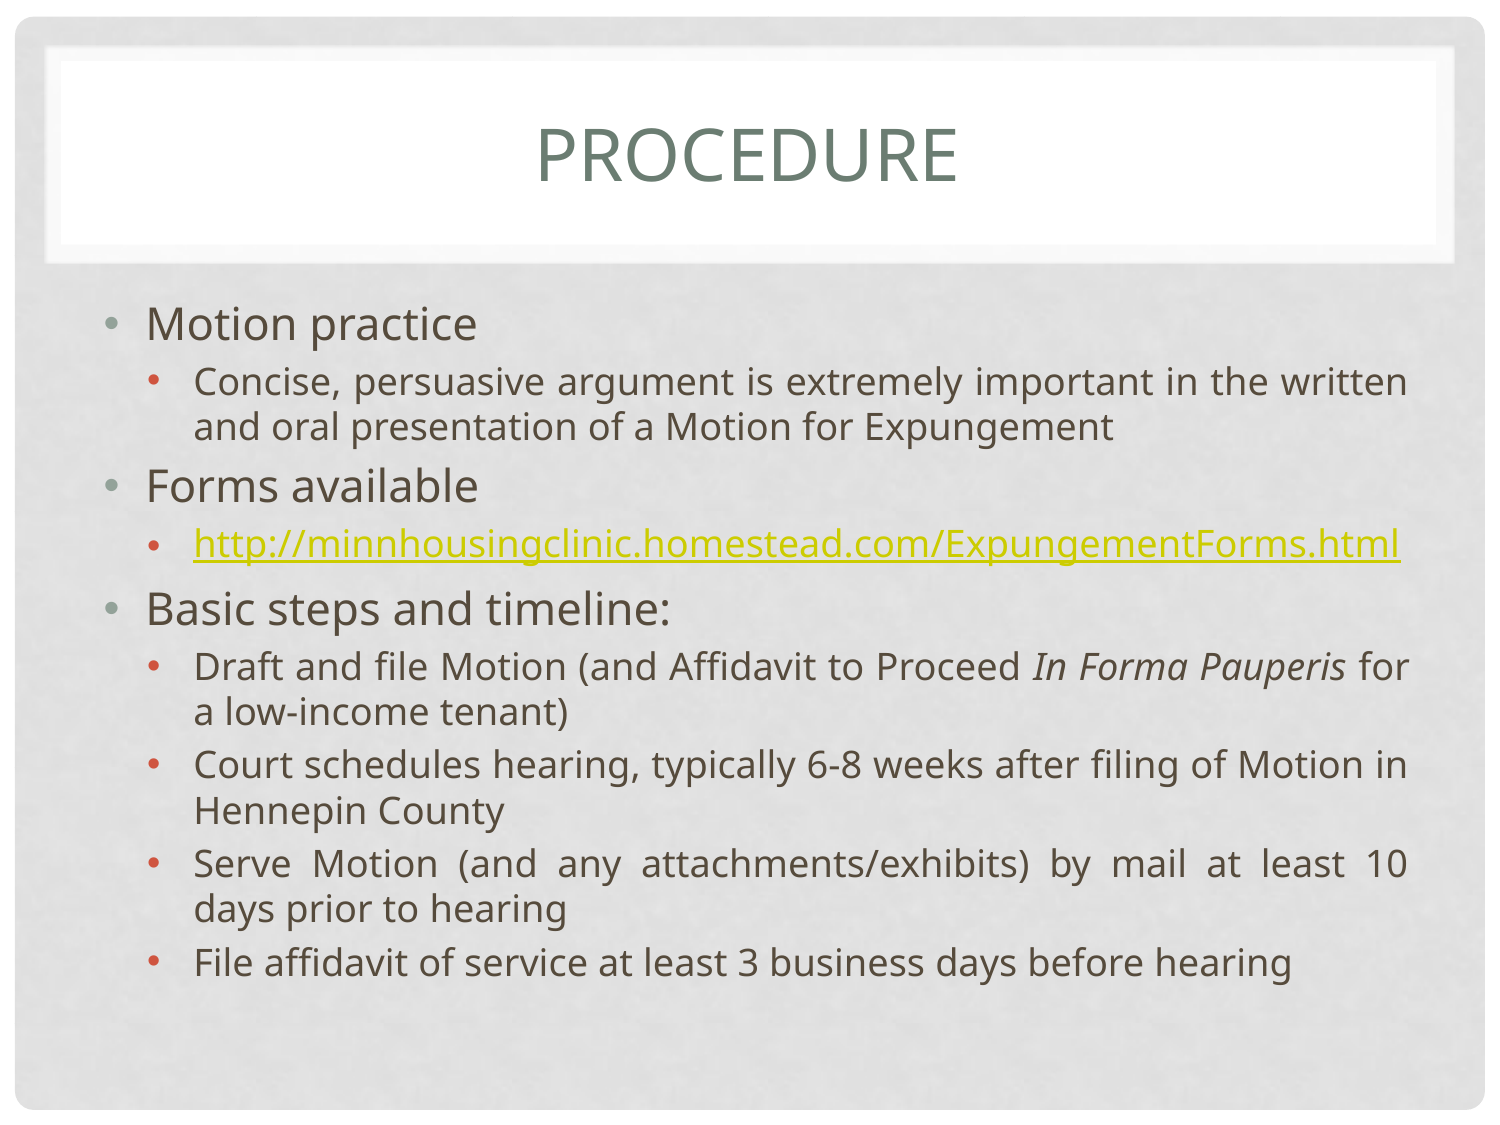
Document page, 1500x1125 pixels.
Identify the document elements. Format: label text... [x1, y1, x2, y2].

title PROCEDURE [69, 66, 1425, 238]
list Motion practice Concise, persuasive argument is extremely important in the written and oral presentation of a Motion for Expungement Forms available http://minnhousingclinic.homestead.com/ExpungementForms.html Basic steps and timeline: Draft and file Motion (and Affidavit to Proceed In Forma Pauperis for a low-income tenant) Court schedules hearing, typically 6-8 weeks after filing of Motion in Hennepin County Serve Motion (and any attachments/exhibits) by mail at least 10 days prior to hearing File affidavit of service at least 3 business days before hearing [75, 287, 1425, 1005]
